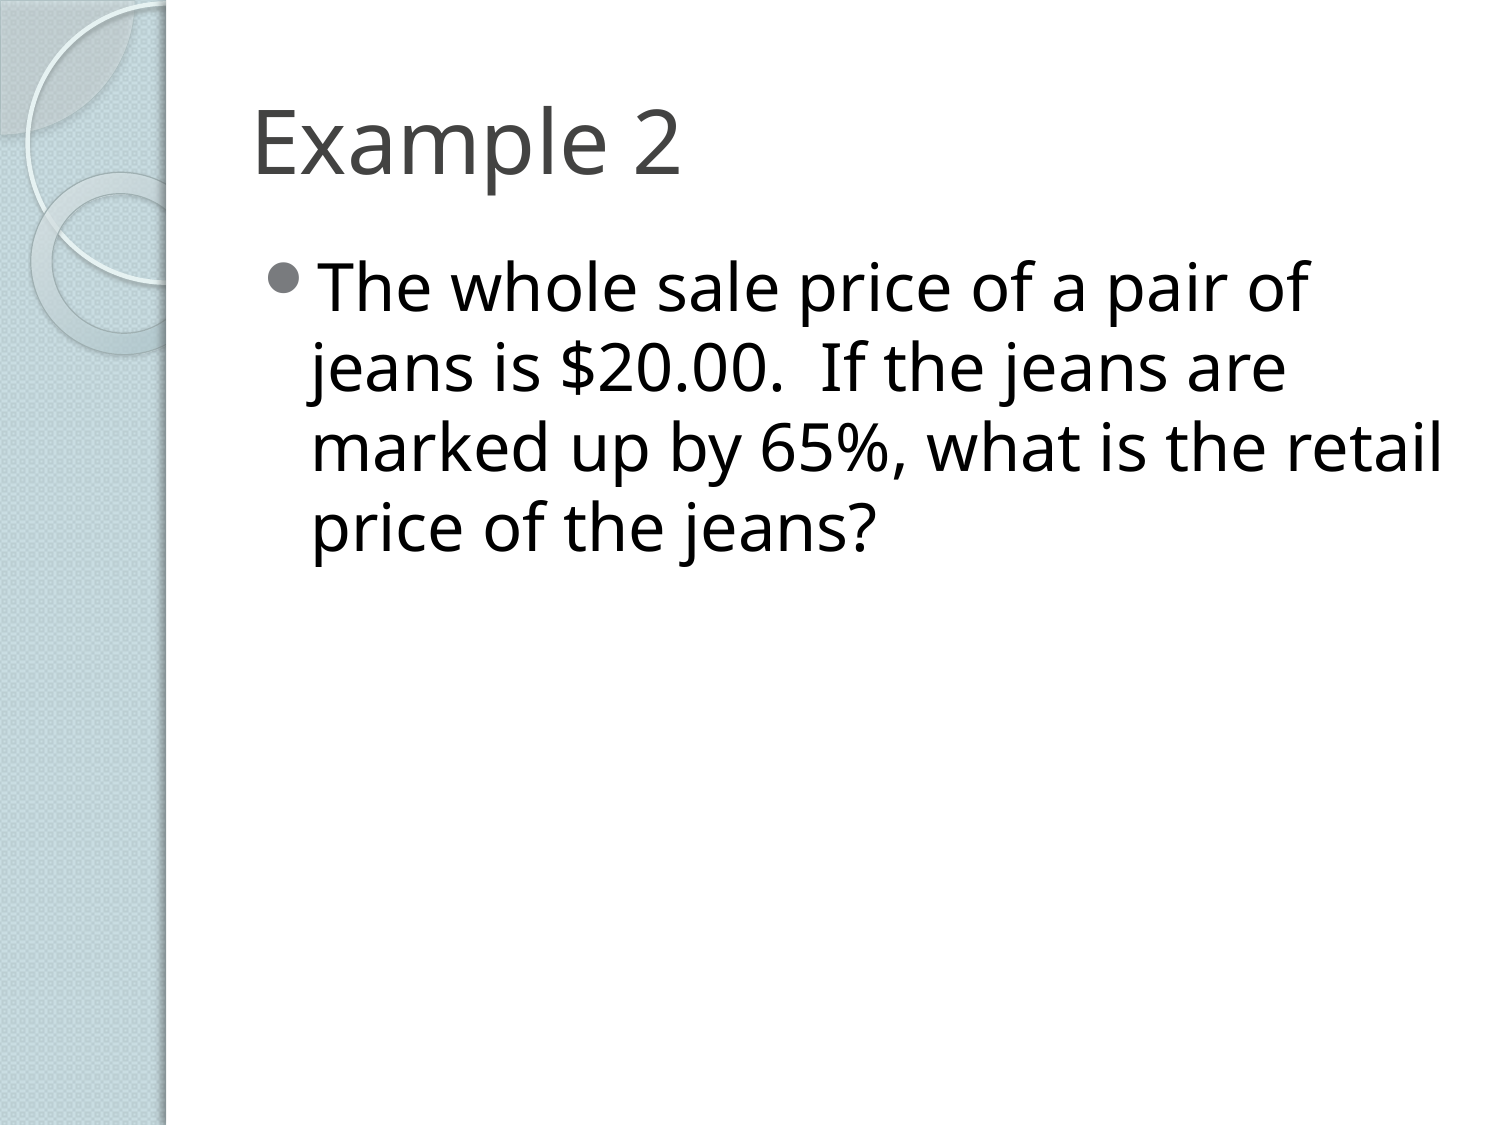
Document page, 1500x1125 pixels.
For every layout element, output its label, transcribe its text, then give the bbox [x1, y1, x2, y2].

title Example 2 [235, 45, 1466, 233]
list The whole sale price of a pair of jeans is $20.00. If the jeans are marked up by 65%, what is the retail price of the jeans? [235, 237, 1466, 1025]
